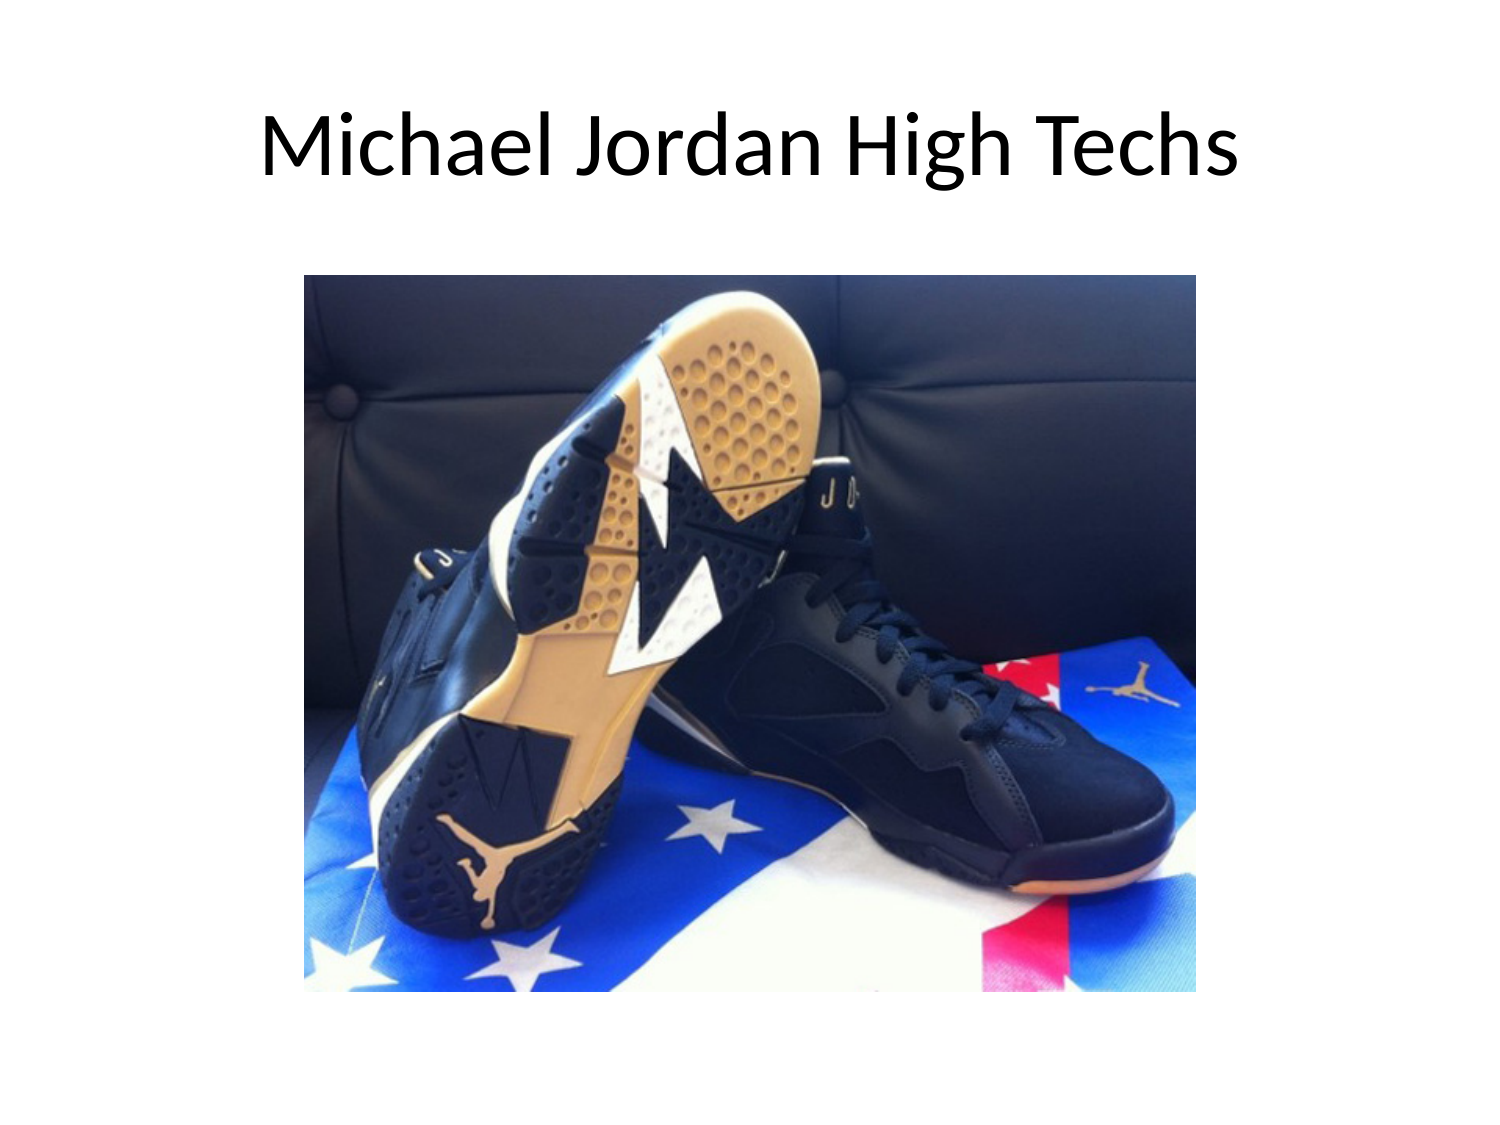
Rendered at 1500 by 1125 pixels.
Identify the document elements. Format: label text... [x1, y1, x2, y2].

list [304, 275, 1196, 992]
title Michael Jordan High Techs [74, 44, 1426, 233]
